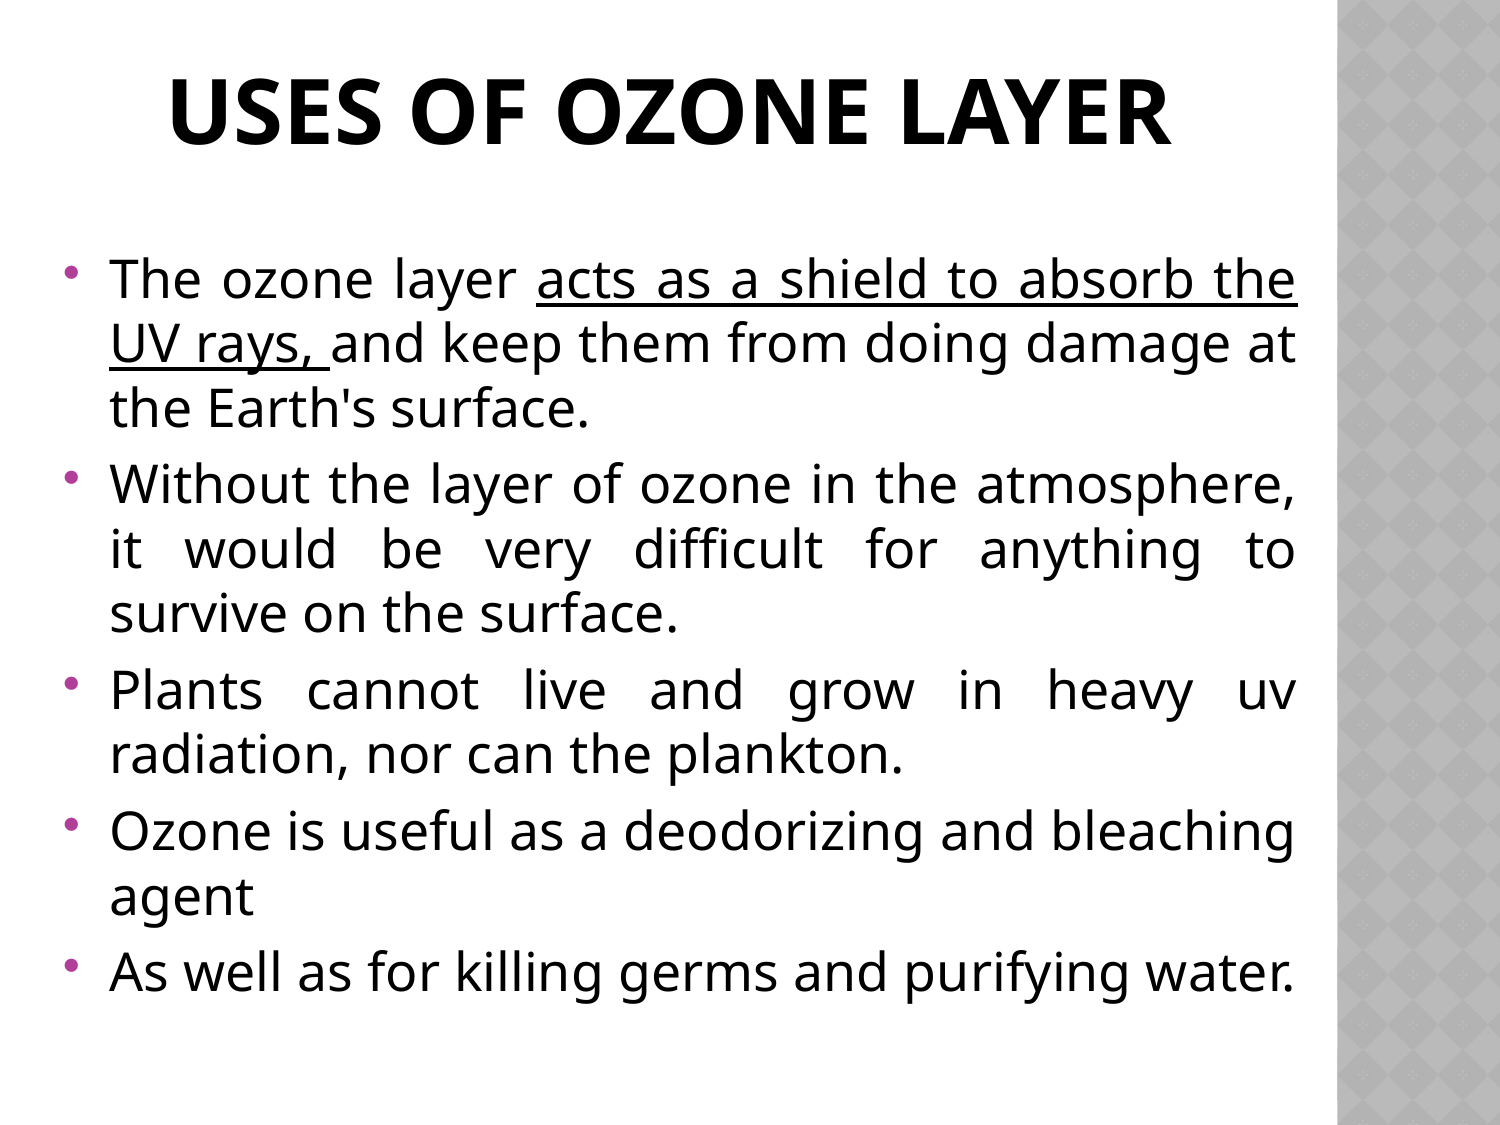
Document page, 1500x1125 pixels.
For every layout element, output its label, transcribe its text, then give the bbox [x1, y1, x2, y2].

title USES OF OZONE LAYER [75, 52, 1263, 163]
list The ozone layer acts as a shield to absorb the UV rays, and keep them from doing damage at the Earth's surface. Without the layer of ozone in the atmosphere, it would be very difficult for anything to survive on the surface. Plants cannot live and grow in heavy uv radiation, nor can the plankton. Ozone is useful as a deodorizing and bleaching agent As well as for killing germs and purifying water. [50, 237, 1313, 1033]
